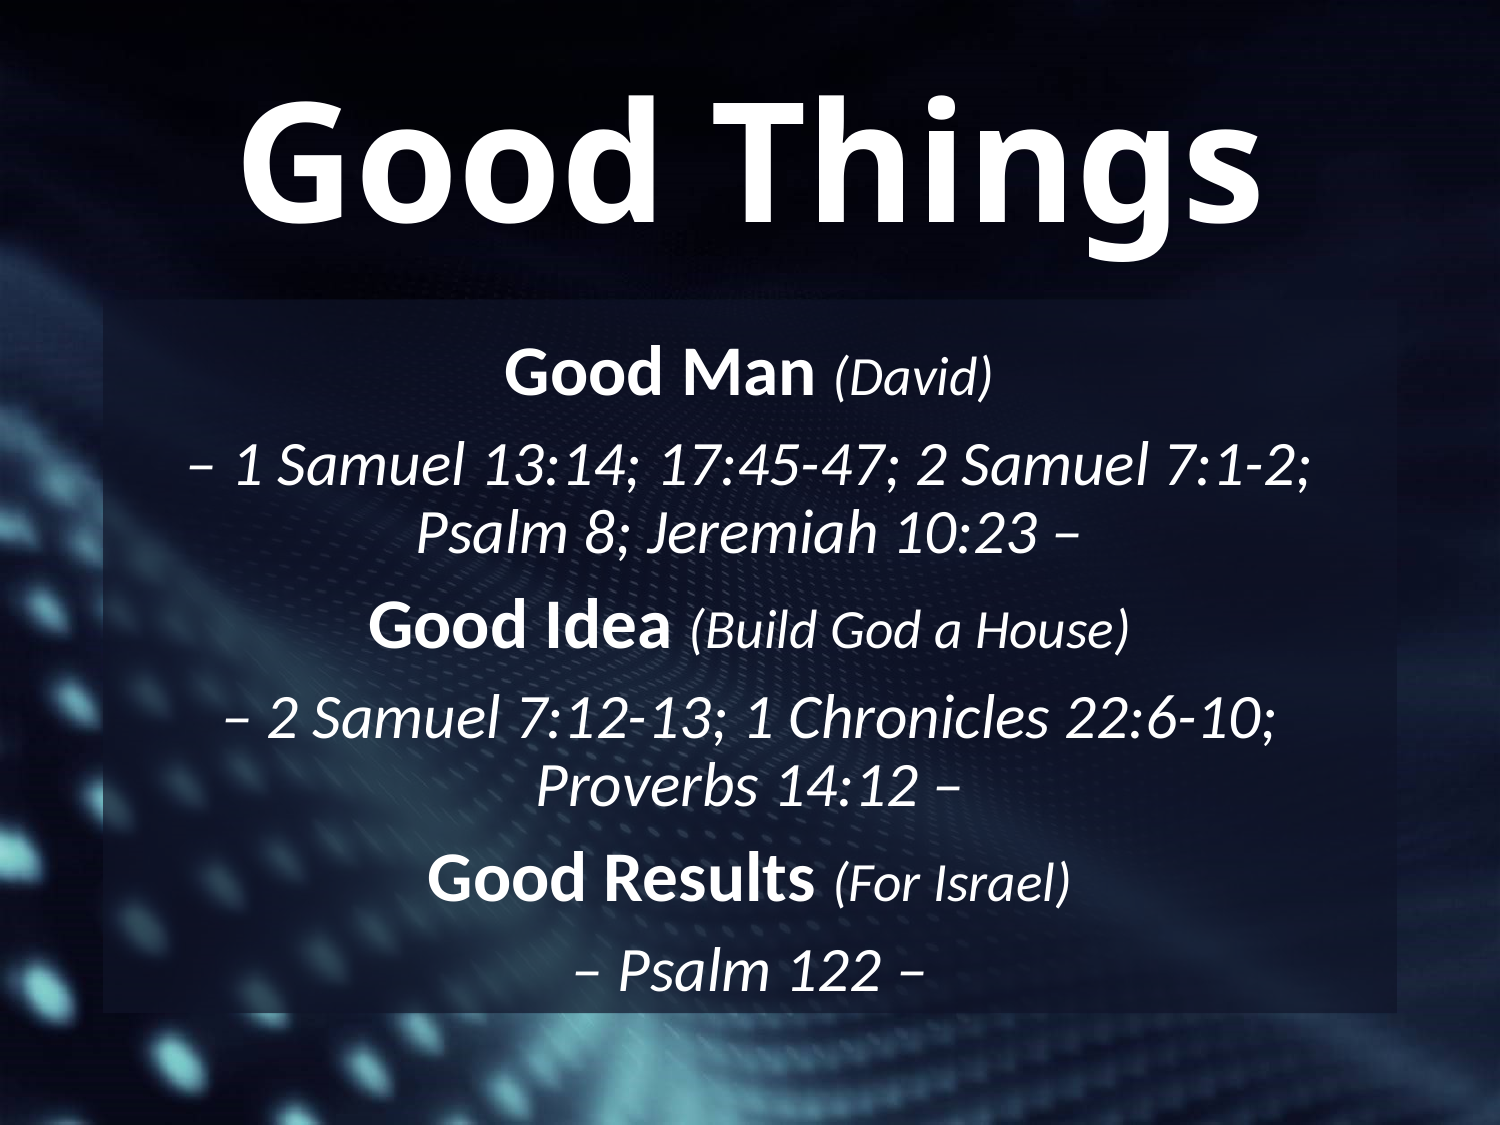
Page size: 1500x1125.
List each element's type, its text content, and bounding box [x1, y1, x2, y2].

title Good Things [103, 59, 1397, 278]
picture [0, 0, 1500, 1125]
list Good Man (David) – 1 Samuel 13:14; 17:45-47; 2 Samuel 7:1-2; Psalm 8; Jeremiah 10:23 – Good Idea (Build God a House) – 2 Samuel 7:12-13; 1 Chronicles 22:6-10; Proverbs 14:12 – Good Results (For Israel) – Psalm 122 – [103, 299, 1397, 1014]
